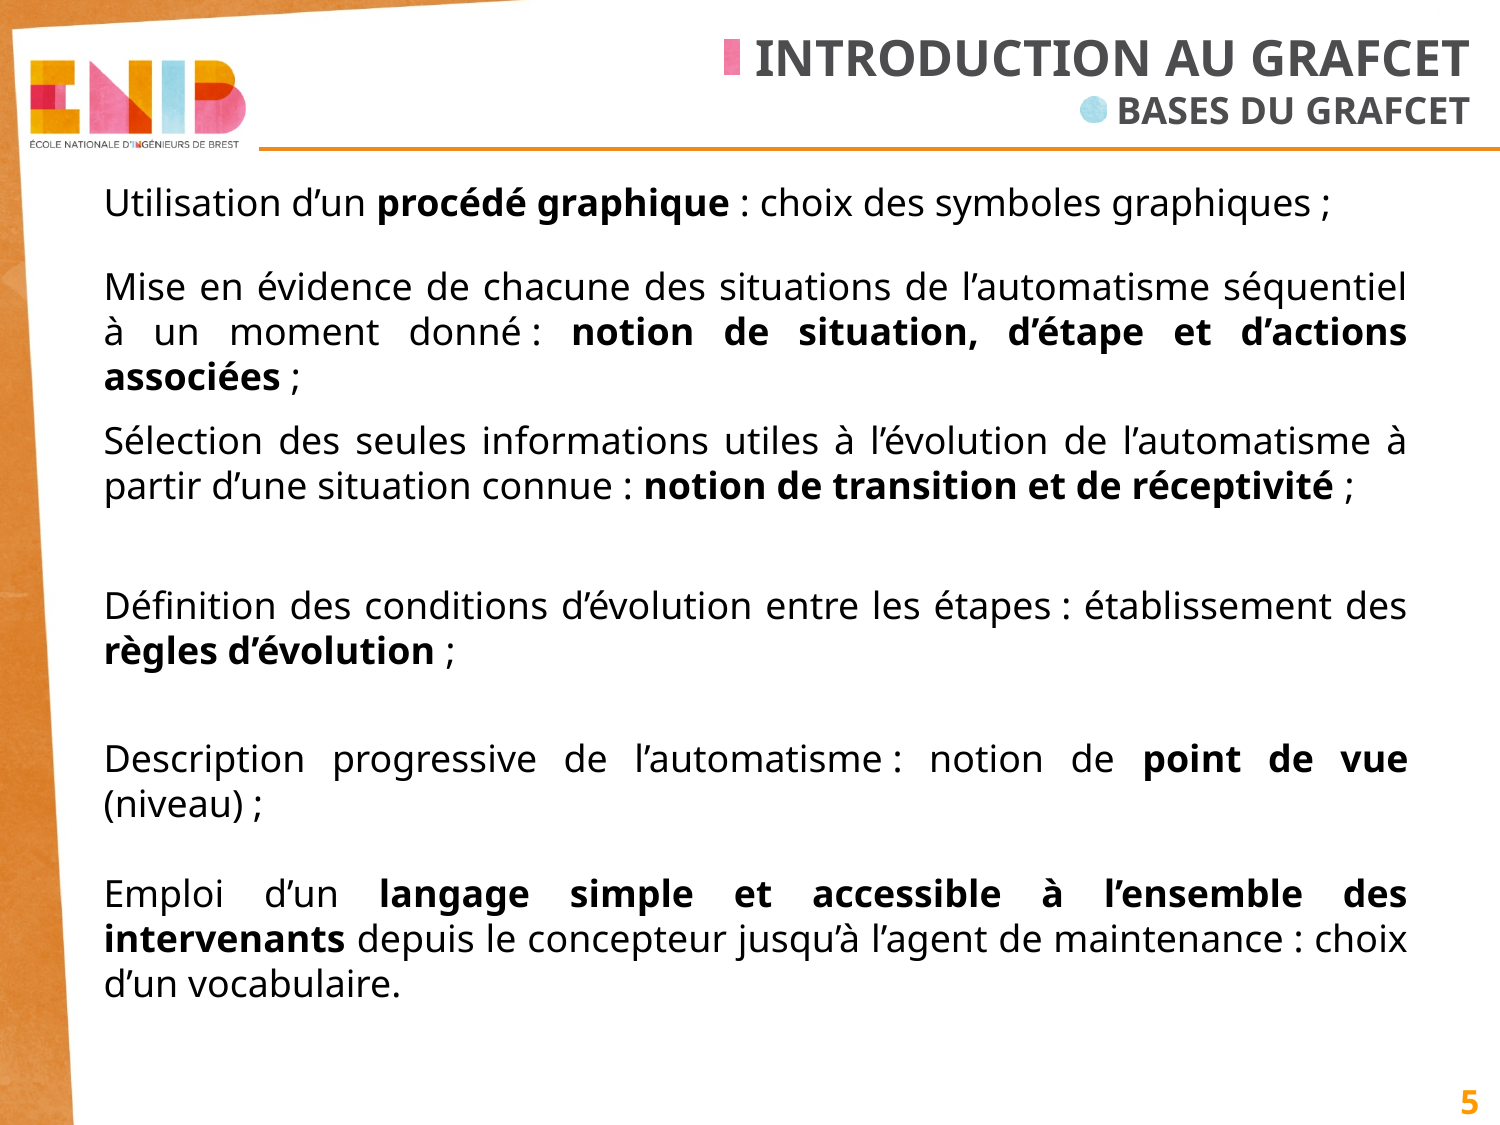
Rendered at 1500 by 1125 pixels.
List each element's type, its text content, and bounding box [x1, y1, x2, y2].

text_box Mise en évidence de chacune des situations de l’automatisme séquentiel à un moment donné : notion de situation, d’étape et d’actions associées ; [88, 255, 1424, 406]
picture [0, 0, 1440, 1125]
text_box Définition des conditions d’évolution entre les étapes : établissement des règles d’évolution ; [88, 574, 1424, 680]
picture [724, 39, 740, 75]
text_box INTRODUCTION AU GRAFCET BASES DU GRAFCET [277, 19, 1486, 149]
picture [1080, 96, 1107, 123]
text_box Description progressive de l’automatisme : notion de point de vue (niveau) ; Emploi d’un langage simple et accessible à l’ensemble des intervenants depuis le concepteur jusqu’à l’agent de maintenance : choix d’un vocabulaire. [88, 727, 1424, 1013]
text_box Utilisation d’un procédé graphique : choix des symboles graphiques ; [88, 171, 1436, 276]
text_box Sélection des seules informations utiles à l’évolution de l’automatisme à partir d’une situation connue : notion de transition et de réceptivité ; [88, 409, 1424, 514]
